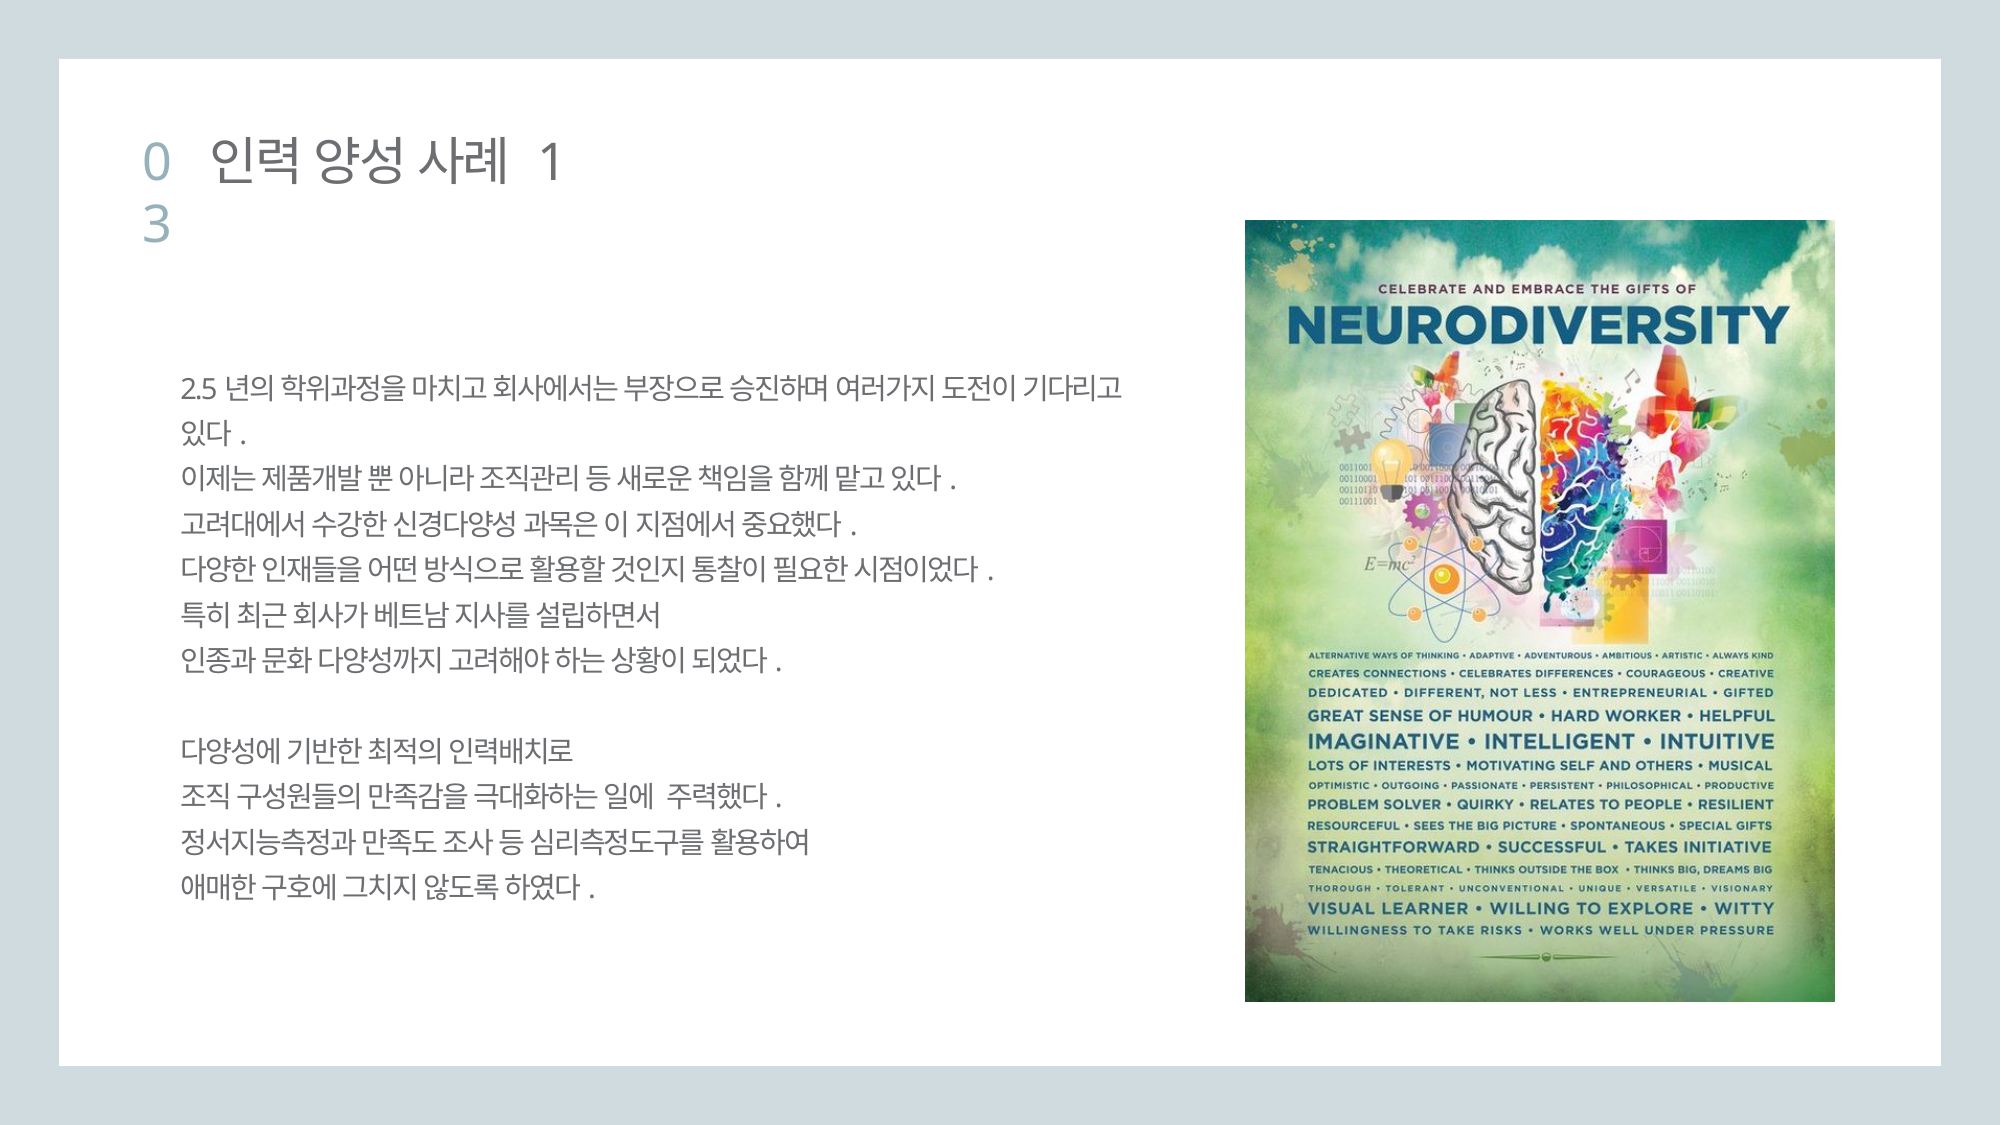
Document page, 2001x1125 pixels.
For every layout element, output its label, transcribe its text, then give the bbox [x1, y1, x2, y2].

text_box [127, 120, 592, 200]
picture [1245, 220, 1835, 1002]
text_box [58, 58, 1942, 1067]
text_box 2.5년의 학위과정을 마치고 회사에서는 부장으로 승진하며 여러가지 도전이 기다리고 있다. 이제는 제품개발 뿐 아니라 조직관리 등 새로운 책임을 함께 맡고 있다. 고려대에서 수강한 신경다양성 과목은 이 지점에서 중요했다. 다양한 인재들을 어떤 방식으로 활용할 것인지 통찰이 필요한 시점이었다. 특히 최근 회사가 베트남 지사를 설립하면서 인종과 문화 다양성까지 고려해야 하는 상황이 되었다. 다양성에 기반한 최적의 인력배치로 조직 구성원들의 만족감을 극대화하는 일에 주력했다. 정서지능측정과 만족도 조사 등 심리측정도구를 활용하여 애매한 구호에 그치지 않도록 하였다. [165, 352, 1178, 912]
